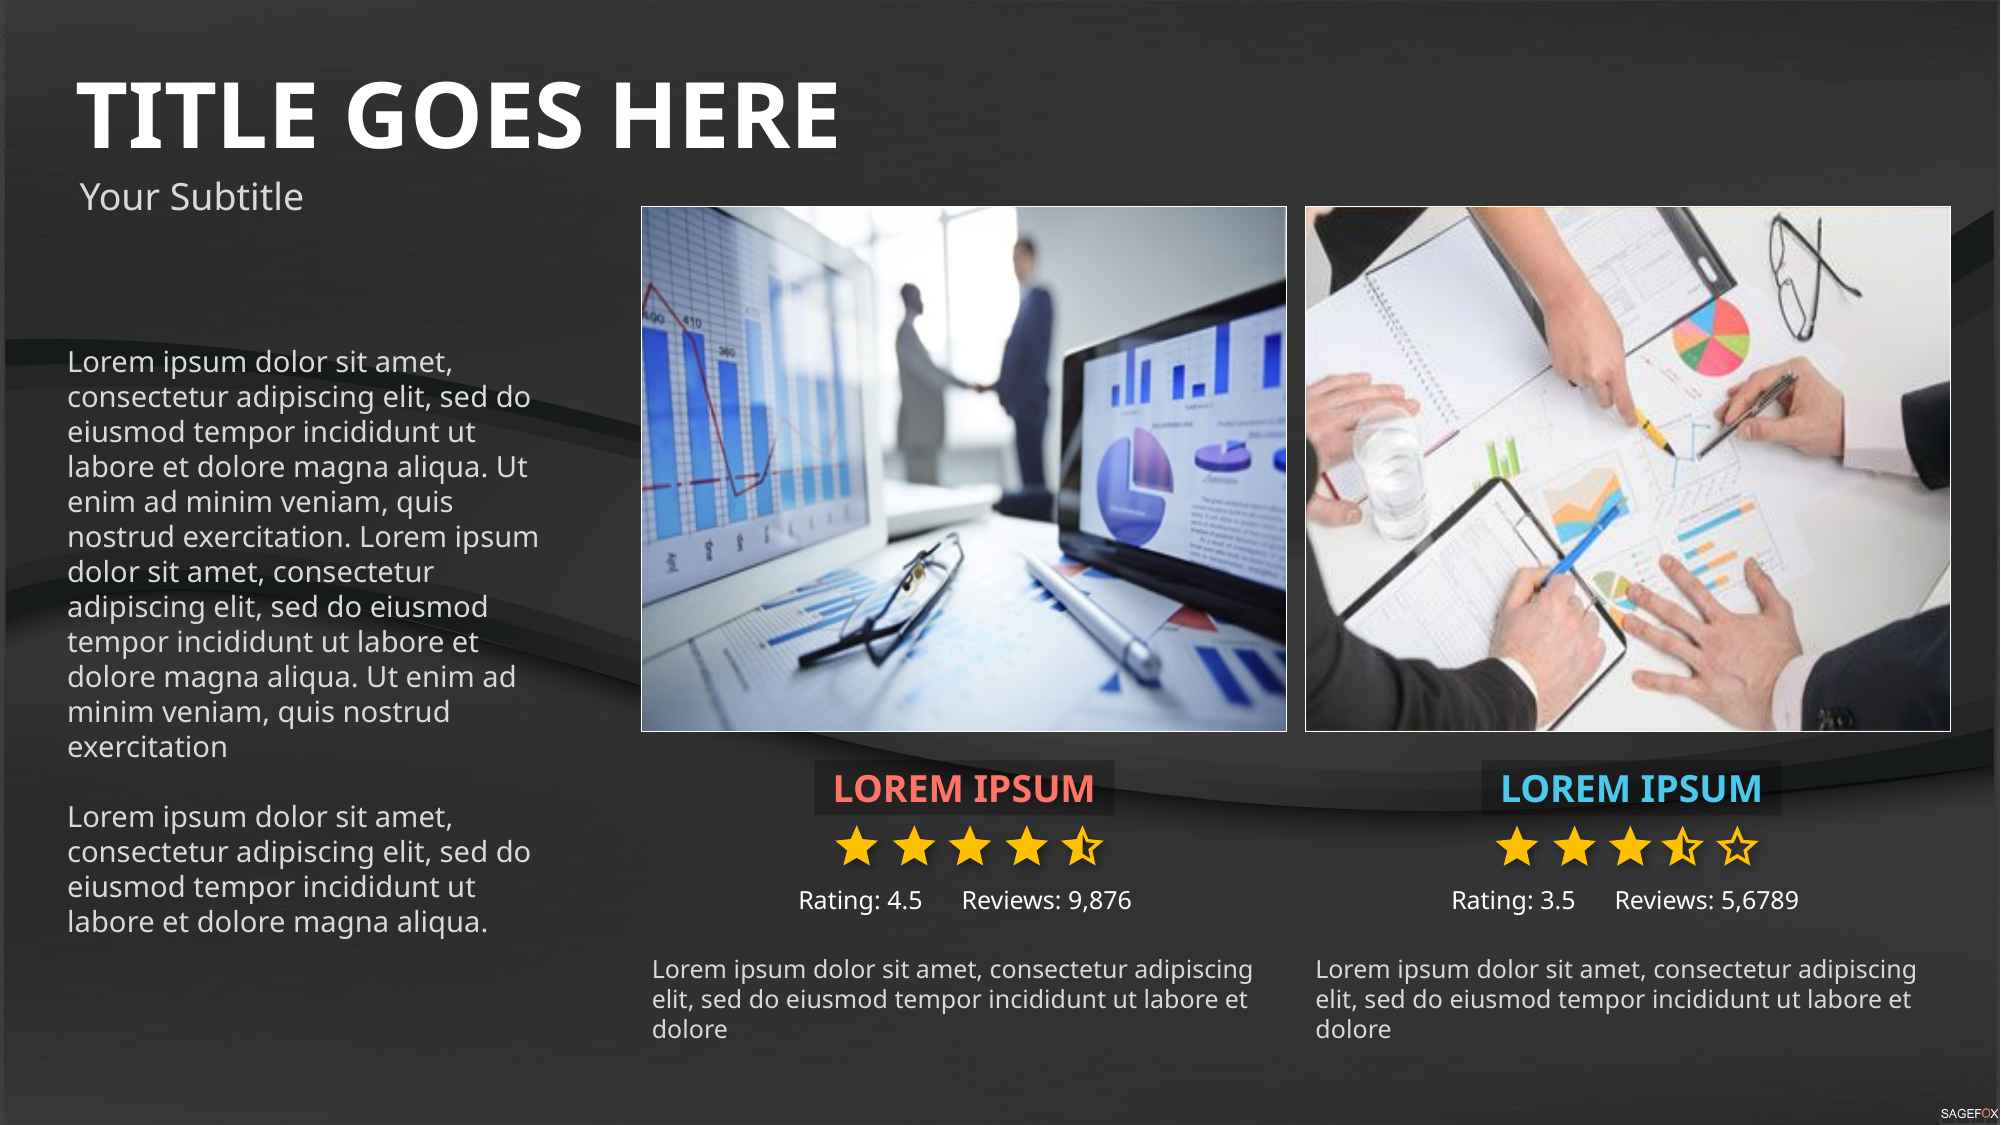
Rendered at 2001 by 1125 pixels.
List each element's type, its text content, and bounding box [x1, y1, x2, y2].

text_box [948, 825, 992, 866]
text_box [60, 49, 1020, 227]
text_box [641, 206, 1288, 733]
text_box [1553, 825, 1596, 866]
text_box [892, 825, 936, 866]
text_box [1060, 825, 1104, 866]
picture [0, 0, 2001, 1125]
text_box LOREM IPSUM [1481, 760, 1782, 816]
text_box Rating: 3.5 Reviews: 5,6789 [1421, 877, 1830, 922]
text_box LOREM IPSUM [814, 760, 1115, 816]
text_box [1608, 825, 1652, 866]
text_box [1661, 825, 1704, 866]
text_box Lorem ipsum dolor sit amet, consectetur adipiscing elit, sed do eiusmod tempor incididunt ut labore et dolore [1305, 948, 1951, 1049]
text_box Lorem ipsum dolor sit amet, consectetur adipiscing elit, sed do eiusmod tempor incididunt ut labore et dolore [641, 948, 1287, 1049]
text_box [835, 825, 878, 866]
text_box Rating: 4.5 Reviews: 9,876 [761, 876, 1169, 922]
text_box [1716, 825, 1759, 866]
text_box [1495, 825, 1539, 866]
text_box [1005, 825, 1049, 866]
text_box Lorem ipsum dolor sit amet, consectetur adipiscing elit, sed do eiusmod tempor incididunt ut labore et dolore magna aliqua. Ut enim ad minim veniam, quis nostrud exercitation. Lorem ipsum dolor sit amet, consectetur adipiscing elit, sed do eiusmod tempor incididunt ut labore et dolore magna aliqua. Ut enim ad minim veniam, quis nostrud exercitation Lorem ipsum dolor sit amet, consectetur adipiscing elit, sed do eiusmod tempor incididunt ut labore et dolore magna aliqua. [52, 336, 575, 946]
text_box [1304, 206, 1951, 733]
